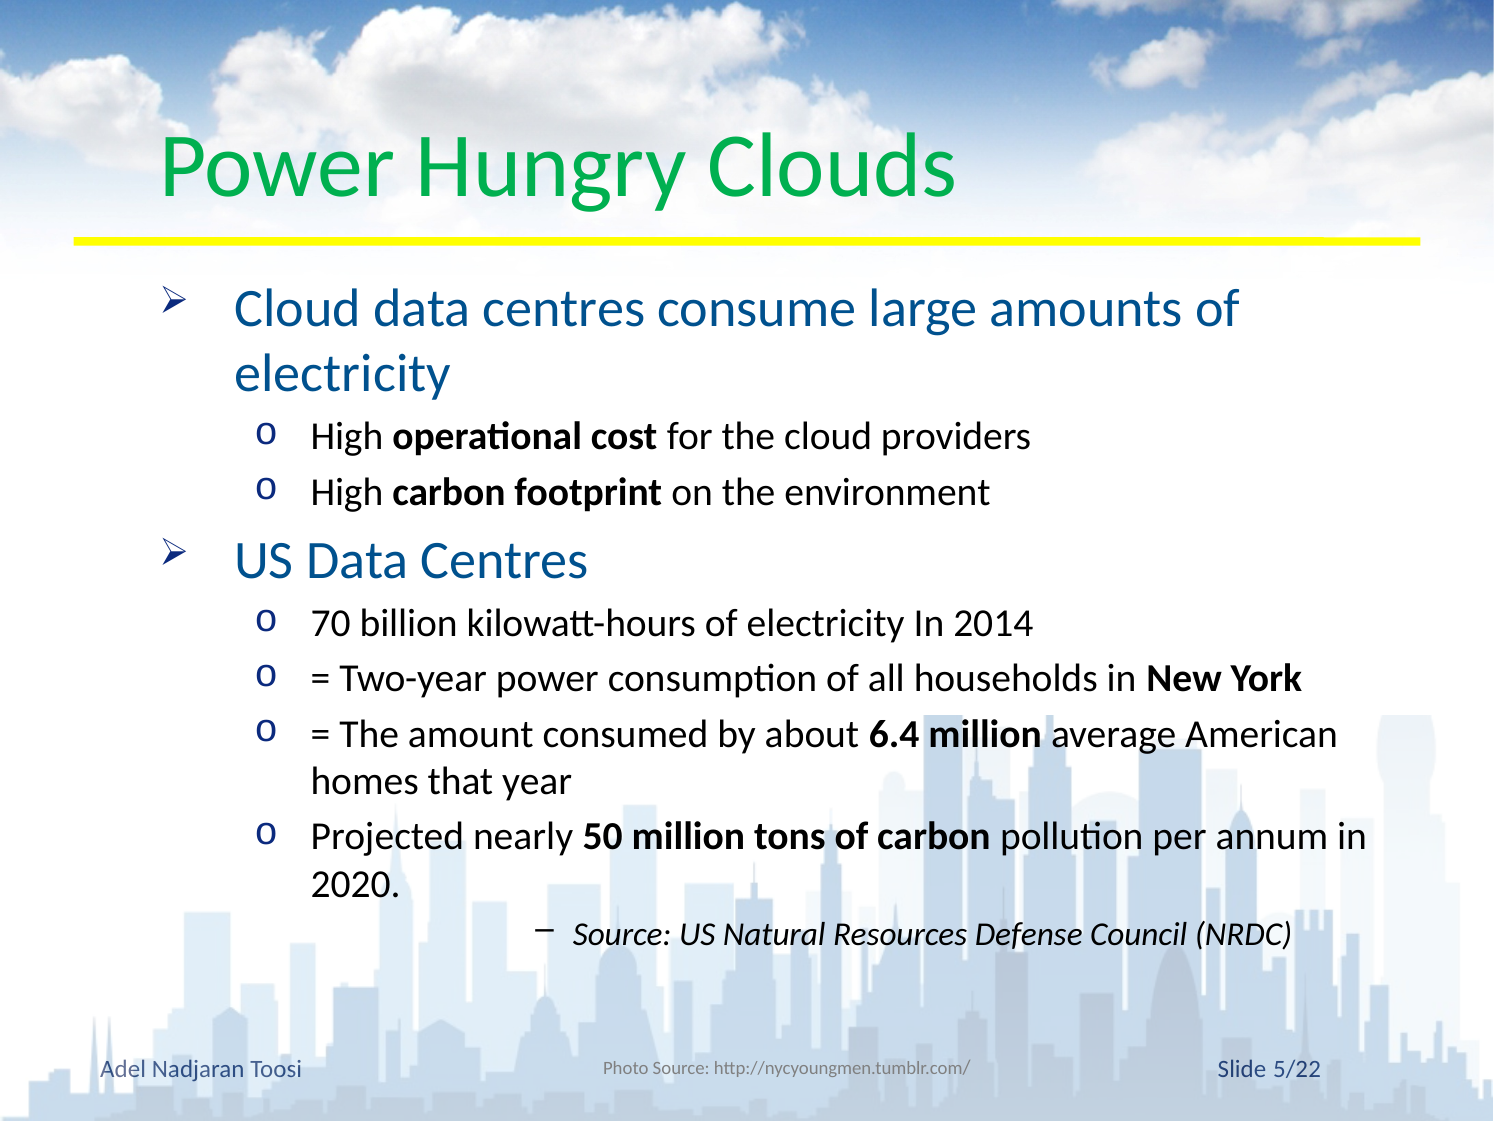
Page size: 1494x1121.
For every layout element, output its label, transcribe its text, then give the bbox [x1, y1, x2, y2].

picture [0, 0, 1494, 1121]
title Power Hungry Clouds [143, 40, 1420, 223]
list Cloud data centres consume large amounts of electricity High operational cost for the cloud providers High carbon footprint on the environment US Data Centres 70 billion kilowatt-hours of electricity In 2014 = Two-year power consumption of all households in New York = The amount consumed by about 6.4 million average American homes that year Projected nearly 50 million tons of carbon pollution per annum in 2020. Source: US Natural Resources Defense Council (NRDC) [143, 264, 1398, 714]
